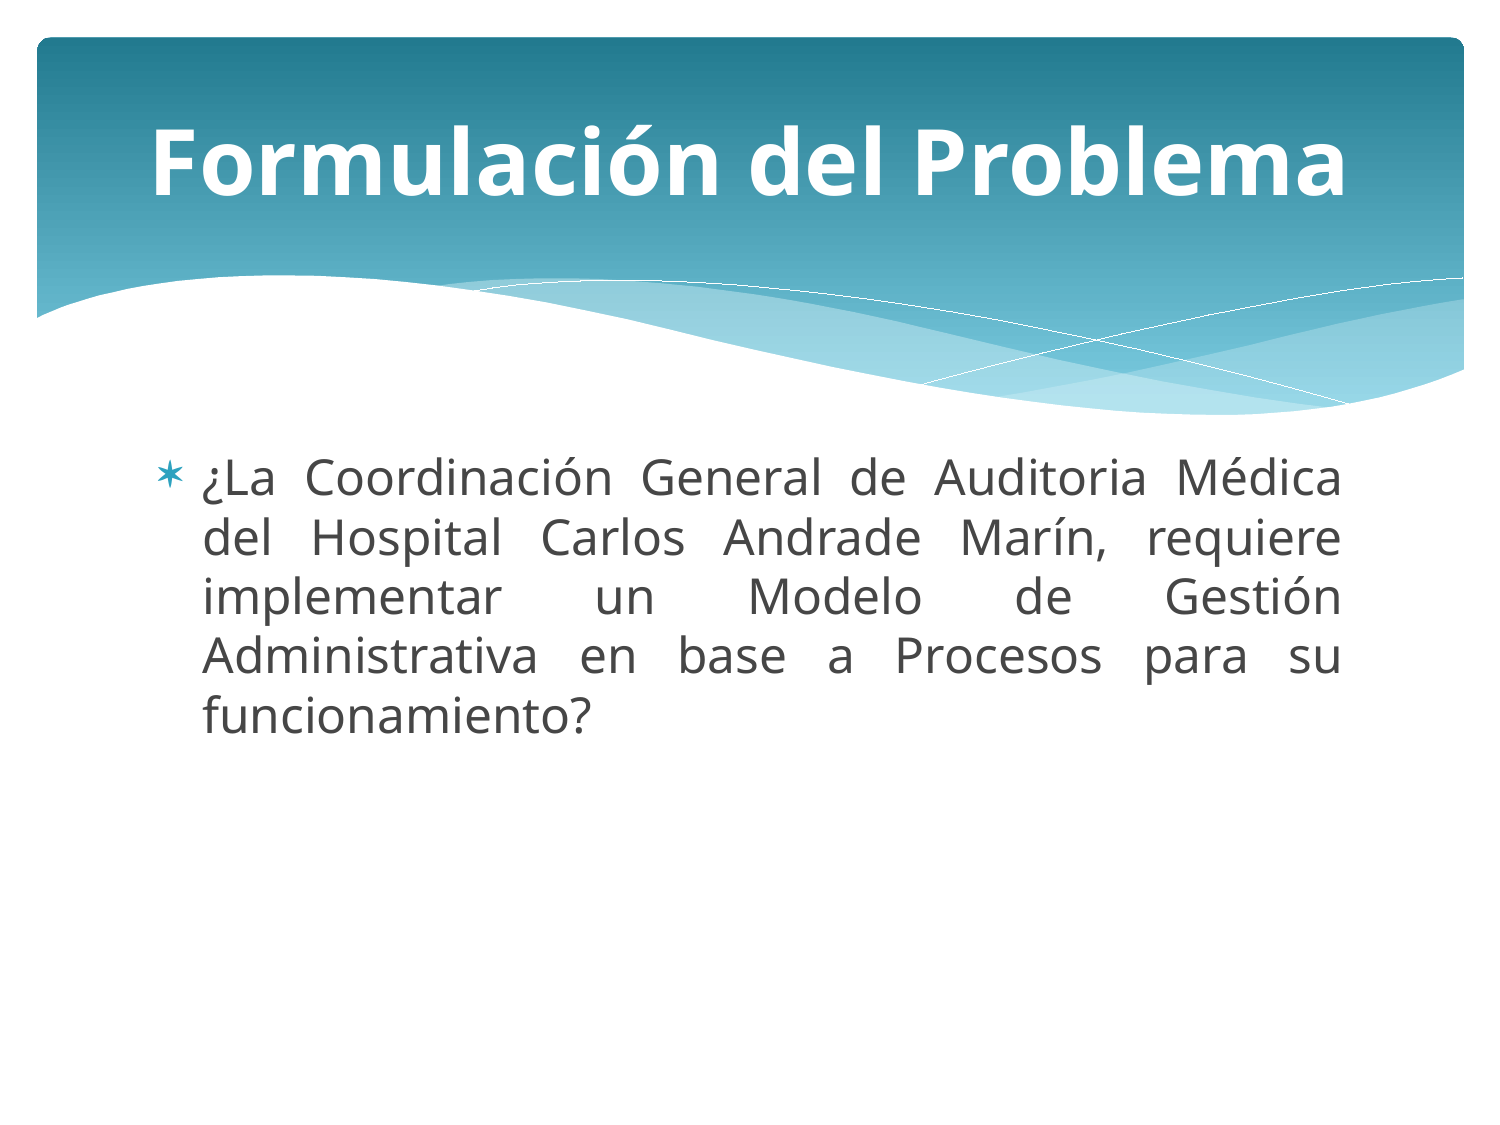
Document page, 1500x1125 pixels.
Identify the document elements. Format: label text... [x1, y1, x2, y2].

list ¿La Coordinación General de Auditoria Médica del Hospital Carlos Andrade Marín, requiere implementar un Modelo de Gestión Administrativa en base a Procesos para su funcionamiento? [143, 438, 1359, 752]
title Formulación del Problema [75, 55, 1425, 261]
